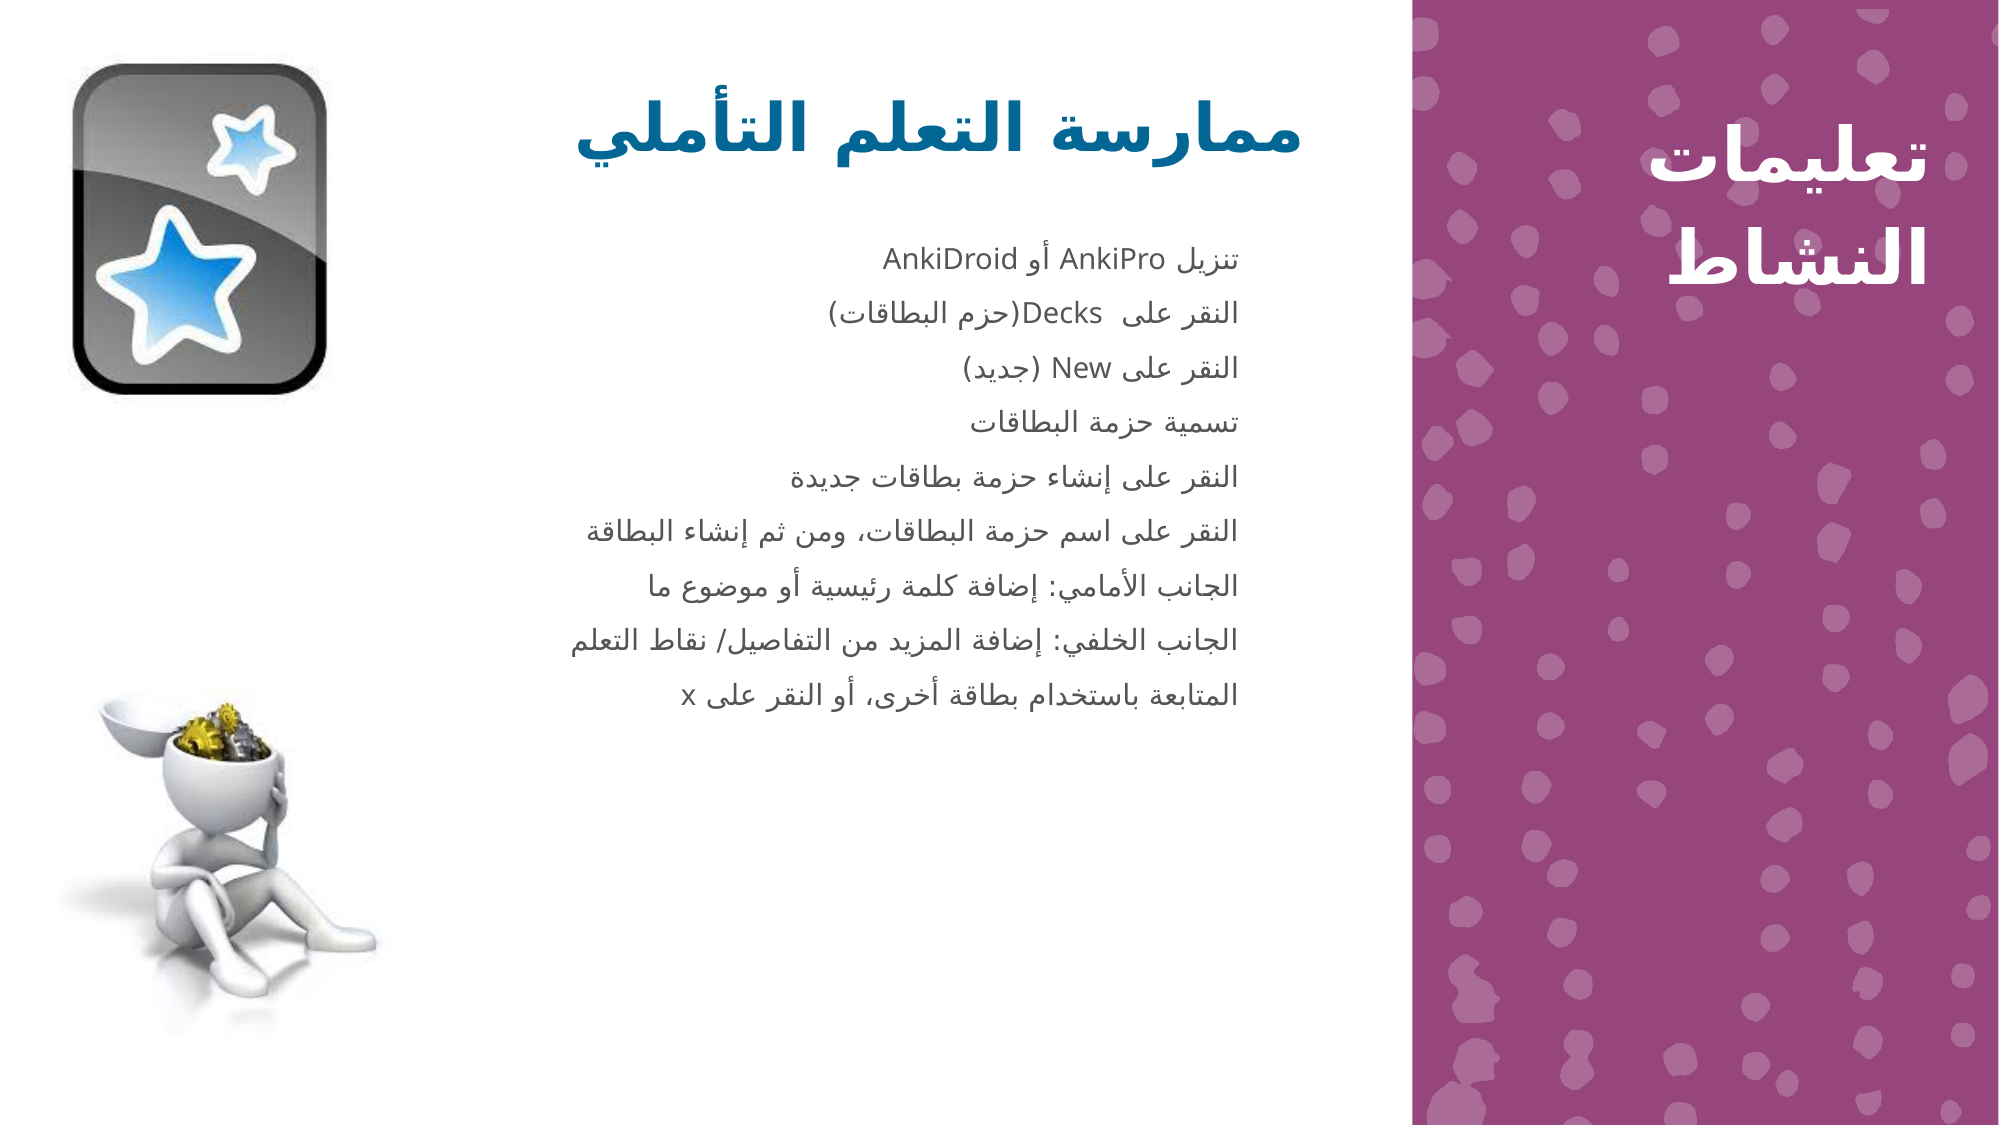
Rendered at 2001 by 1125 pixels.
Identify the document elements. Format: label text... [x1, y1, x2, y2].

list ممارسة التعلم التأملي [374, 86, 1321, 190]
picture [53, 686, 406, 1039]
list تنزيل AnkiPro أو AnkiDroid النقر على Decks(حزم البطاقات) النقر على New (جديد) تسمية حزمة البطاقات النقر على إنشاء حزمة بطاقات جديدة النقر على اسم حزمة البطاقات، ومن ثم إنشاء البطاقة الجانب الأمامي: إضافة كلمة رئيسية أو موضوع ما الجانب الخلفي: إضافة المزيد من التفاصيل/ نقاط التعلم المتابعة باستخدام بطاقة أخرى، أو النقر على x [53, 234, 1321, 919]
list تعليمات النشاط [1459, 86, 1947, 874]
picture [18, 53, 371, 406]
